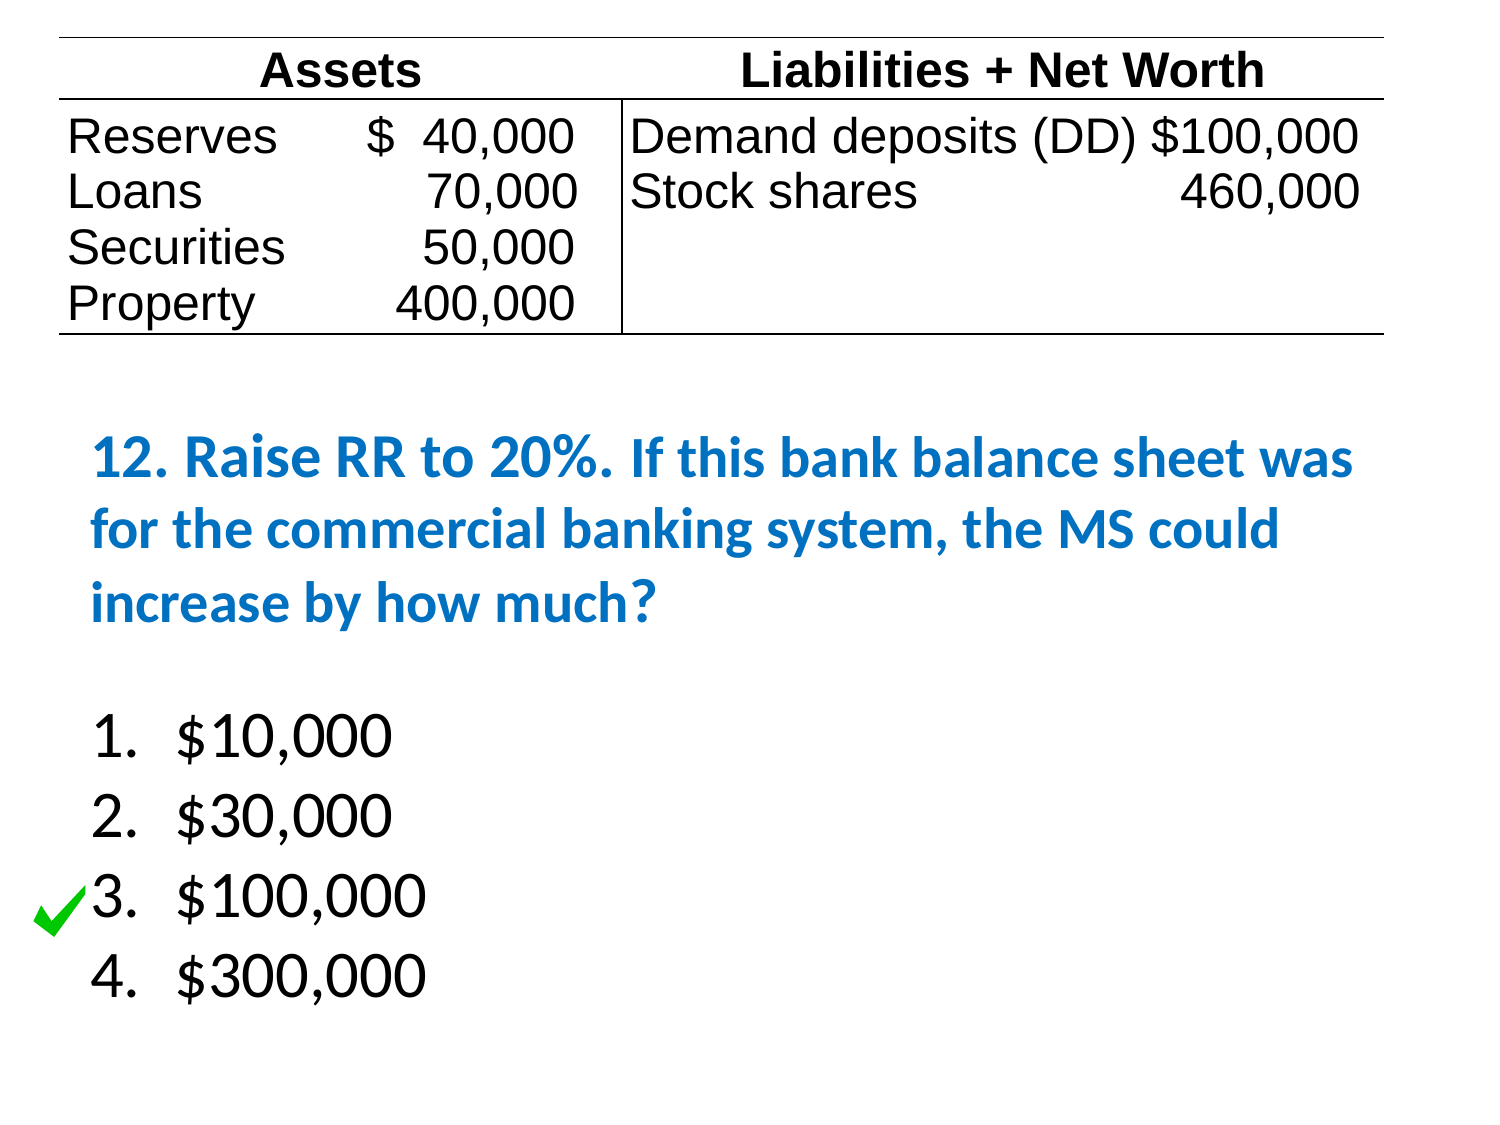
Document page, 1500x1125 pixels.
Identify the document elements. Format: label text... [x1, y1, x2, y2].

table_header Liabilities + Net Worth [622, 75, 1384, 98]
text_box [0, 0, 1500, 75]
text_box [31, 882, 88, 940]
title 12. Raise RR to 20%. If this bank balance sheet was for the commercial banking system, the MS could increase by how much? [75, 375, 1425, 675]
list $10,000 $30,000 $100,000 $300,000 [75, 699, 963, 1075]
table_cell Reserves $ 40,000 Loans 70,000 Securities 50,000 Property 400,000 [59, 100, 621, 333]
table_cell Demand deposits (DD) $100,000 Stock shares 460,000 [623, 100, 1384, 333]
table_header Assets [59, 75, 622, 98]
